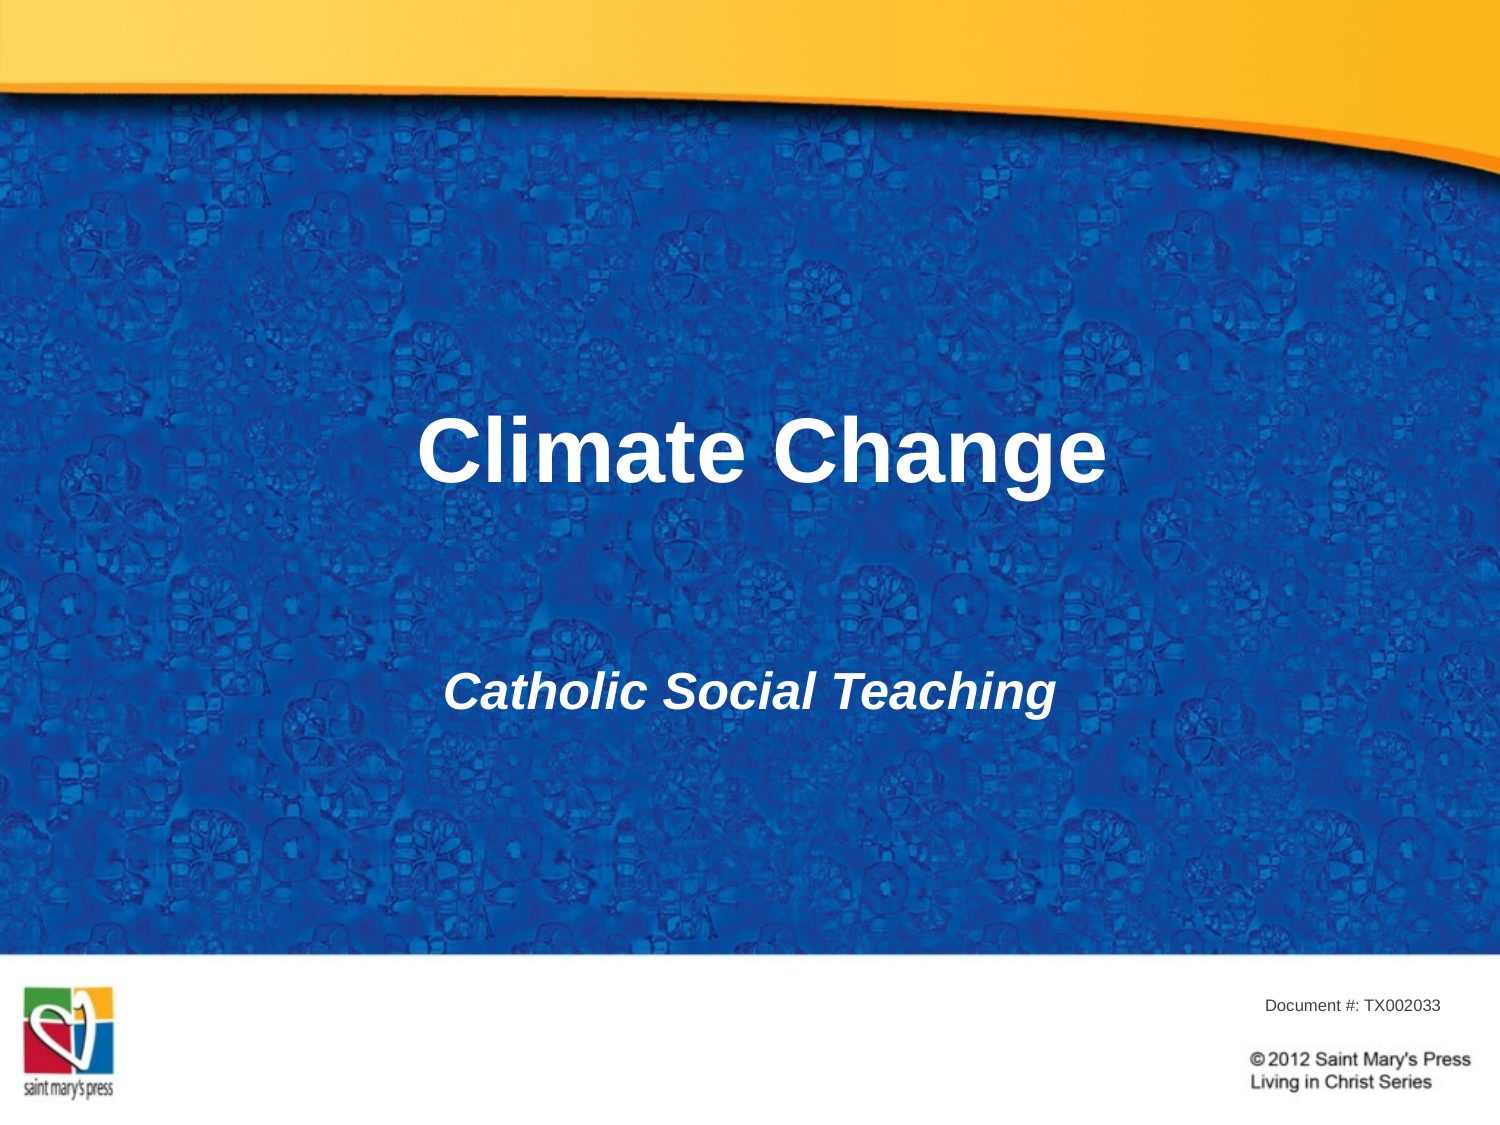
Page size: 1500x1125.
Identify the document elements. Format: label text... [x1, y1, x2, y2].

picture [0, 0, 1500, 1125]
list Document #: TX002033 [1250, 987, 1463, 1013]
subtitle Catholic Social Teaching [225, 650, 1275, 813]
title Climate Change [50, 324, 1475, 567]
